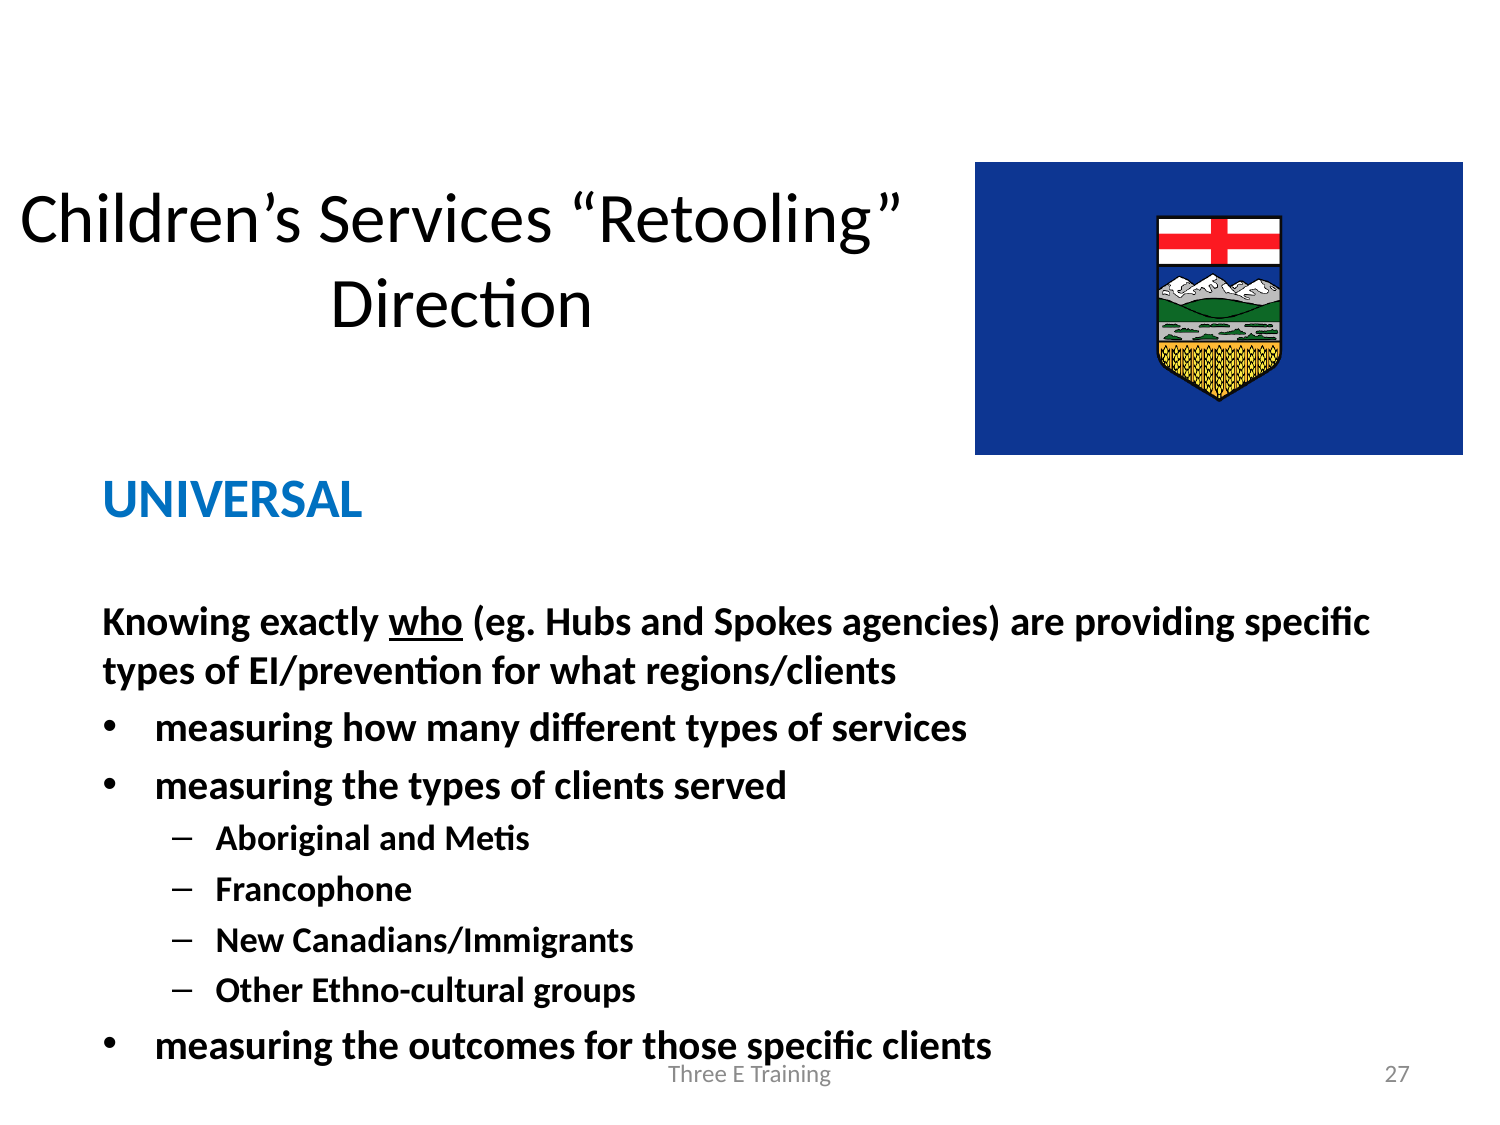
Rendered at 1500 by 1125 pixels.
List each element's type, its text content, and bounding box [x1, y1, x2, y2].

list UNIVERSAL Knowing exactly who (eg. Hubs and Spokes agencies) are providing specific types of EI/prevention for what regions/clients measuring how many different types of services measuring the types of clients served Aboriginal and Metis Francophone New Canadians/Immigrants Other Ethno-cultural groups measuring the outcomes for those specific clients [87, 454, 1438, 1075]
title Children’s Services “Retooling” Direction [0, 162, 925, 350]
footer Three E Training [512, 1042, 988, 1103]
slide_number 27 [1074, 1042, 1425, 1103]
picture [974, 162, 1463, 455]
